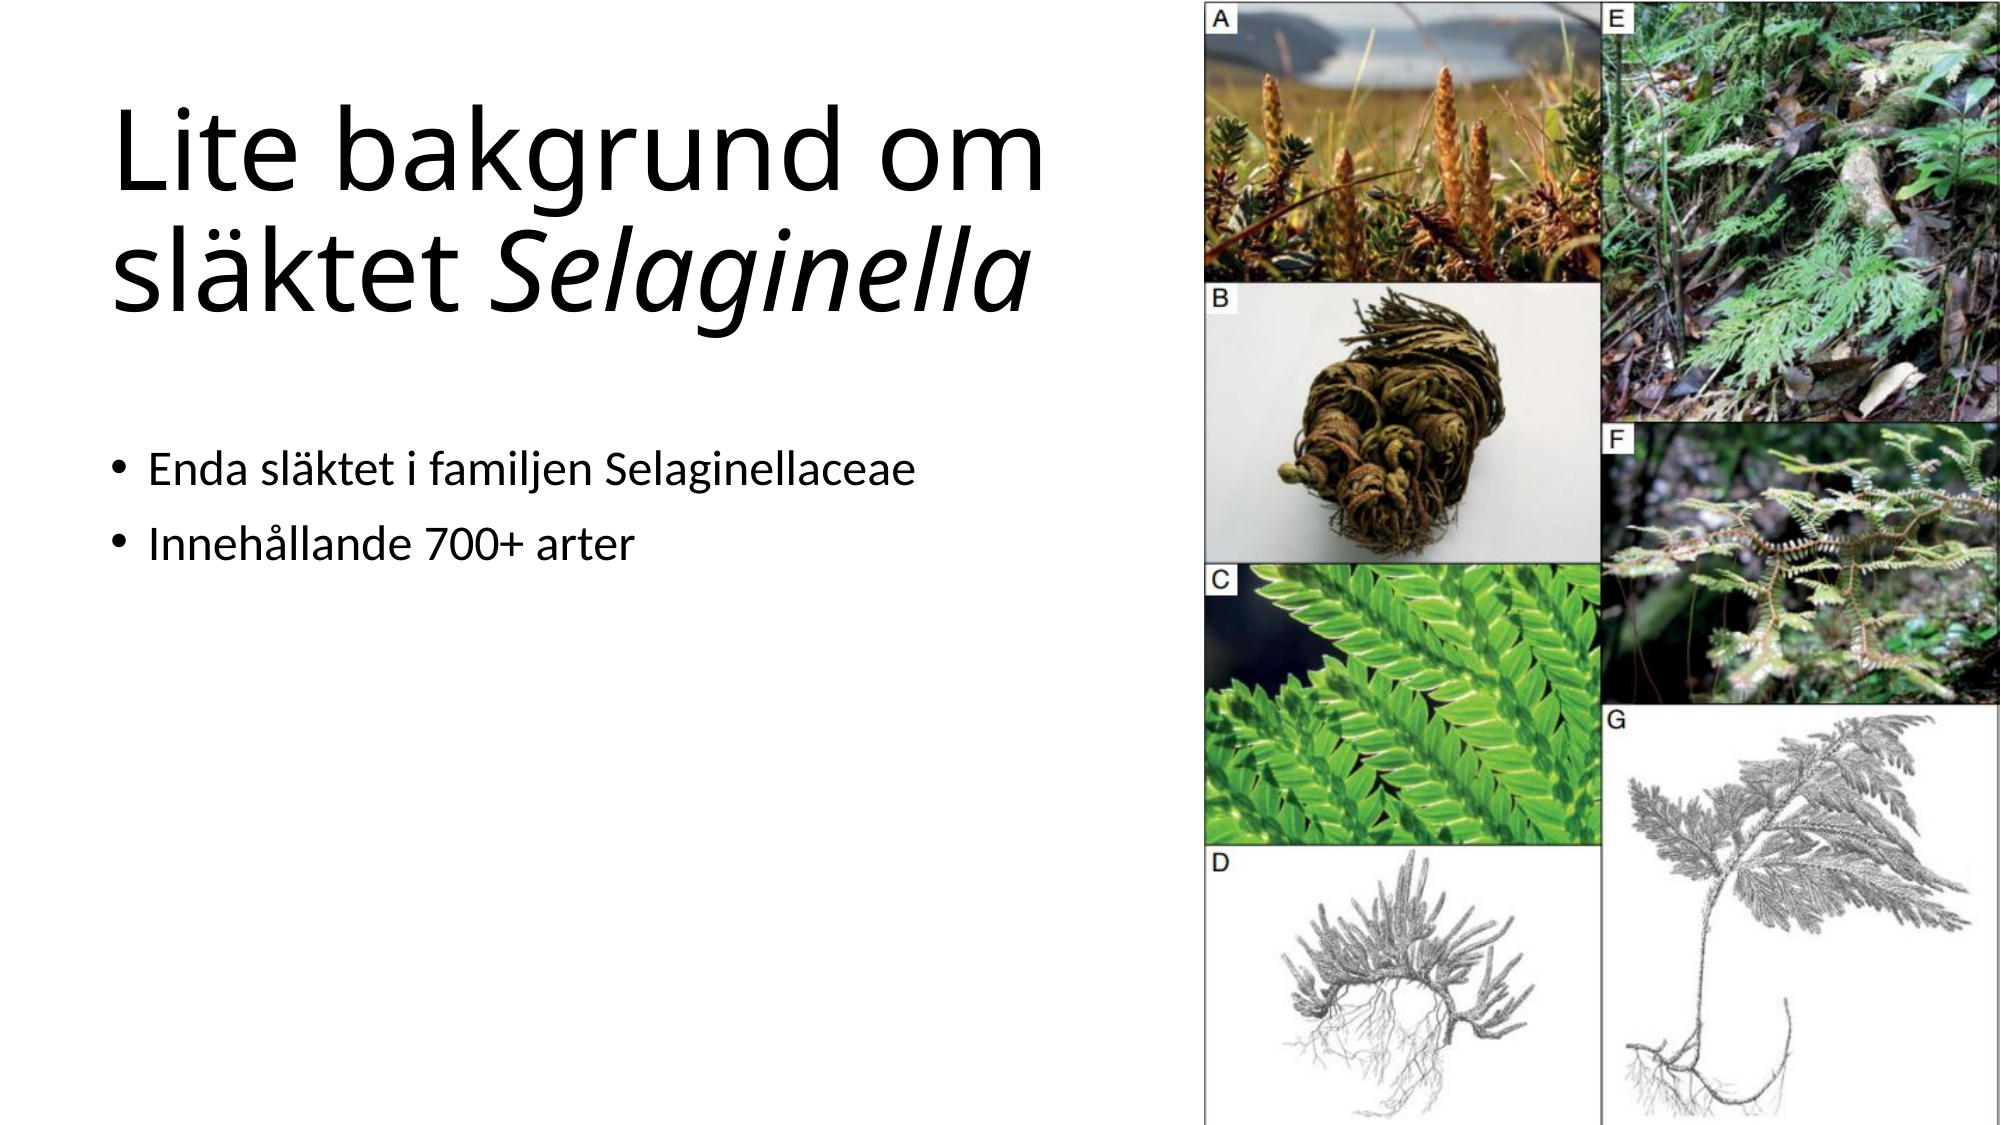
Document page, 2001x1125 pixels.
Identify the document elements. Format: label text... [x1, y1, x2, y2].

title Lite bakgrund om släktet Selaginella [95, 77, 1176, 353]
list Enda släktet i familjen Selaginellaceae Innehållande 700+ arter [95, 434, 1176, 1056]
picture [1197, 0, 2000, 1125]
